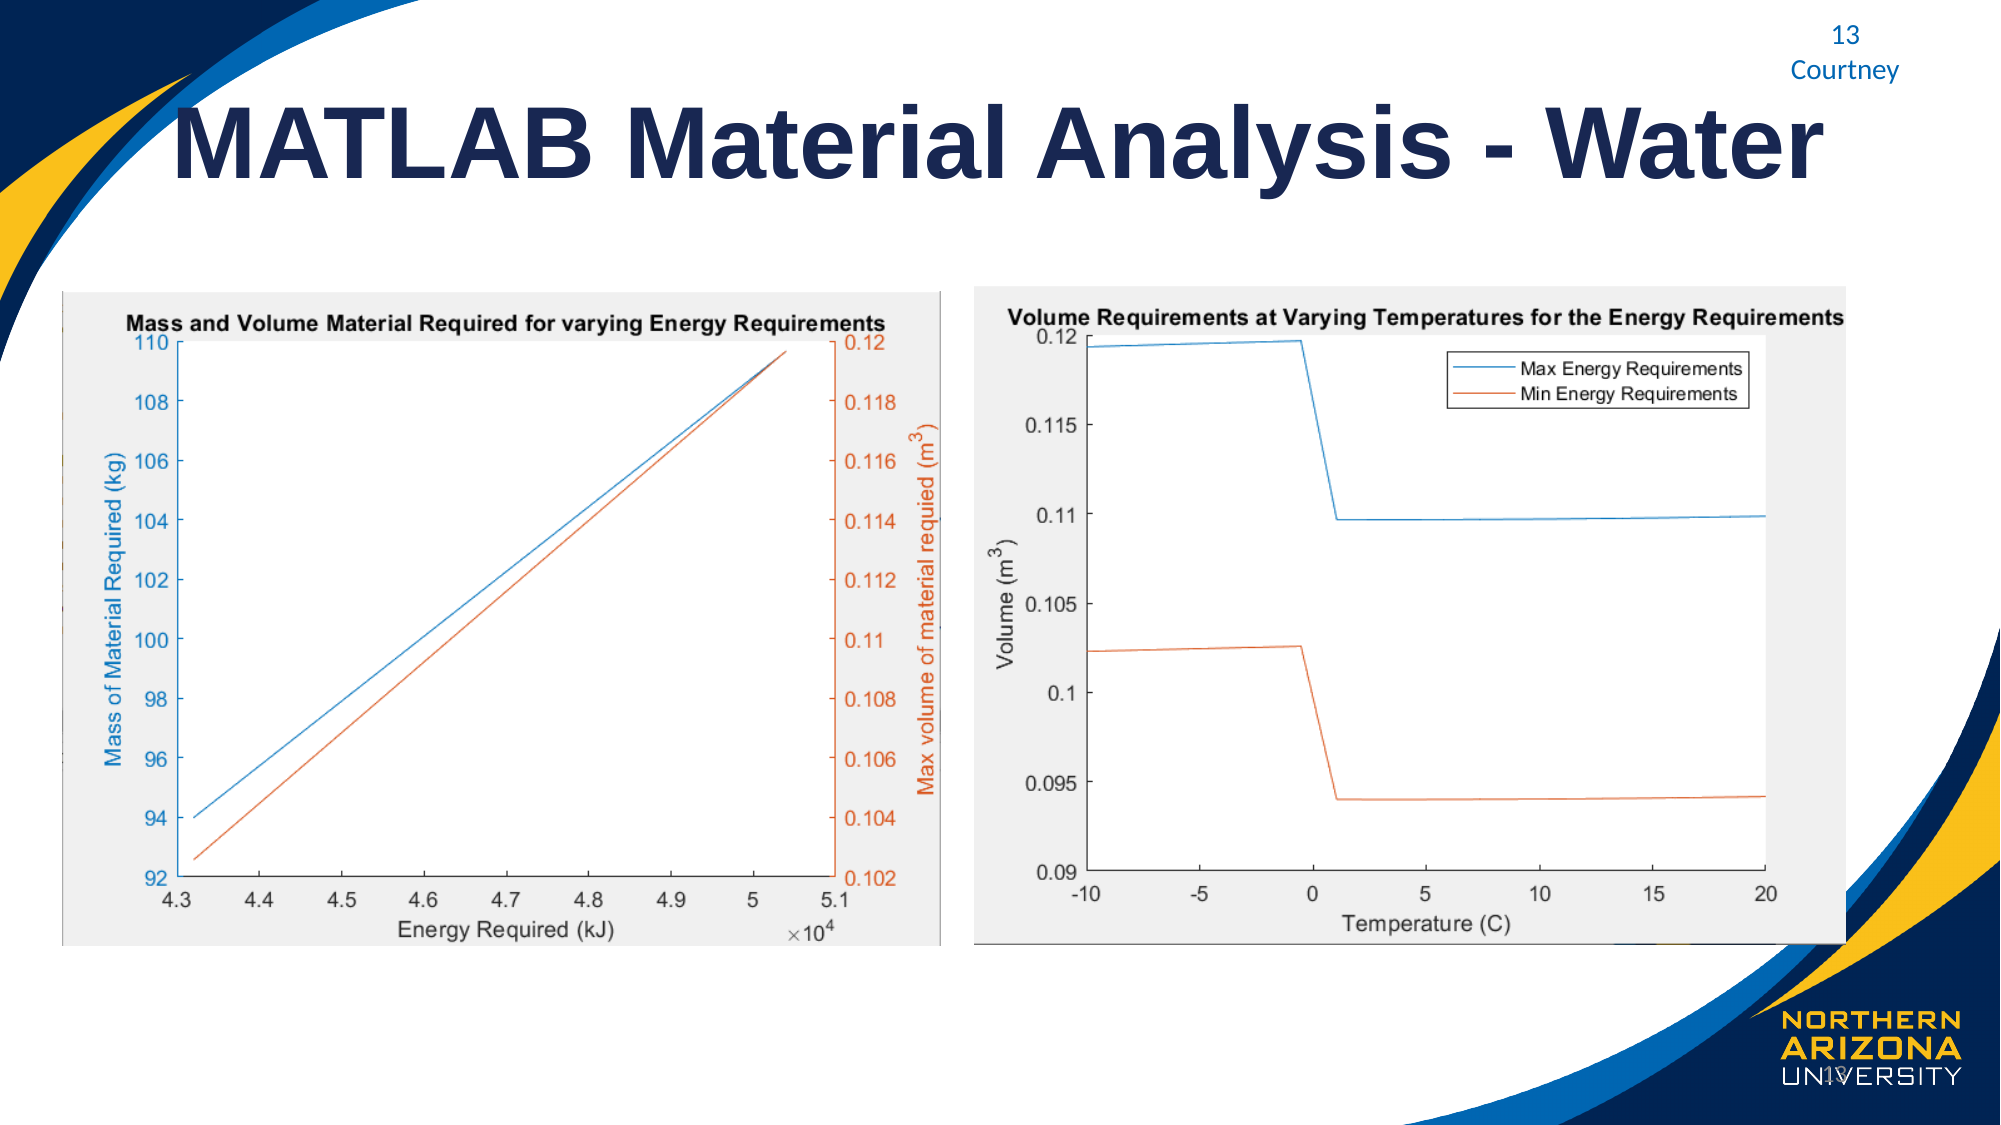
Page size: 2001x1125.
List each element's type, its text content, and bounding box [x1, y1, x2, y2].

picture [973, 285, 2000, 1125]
picture [0, 0, 941, 946]
title MATLAB Material Analysis - Water [528, 36, 1862, 255]
text_box 13 Courtney [1690, 0, 2000, 110]
